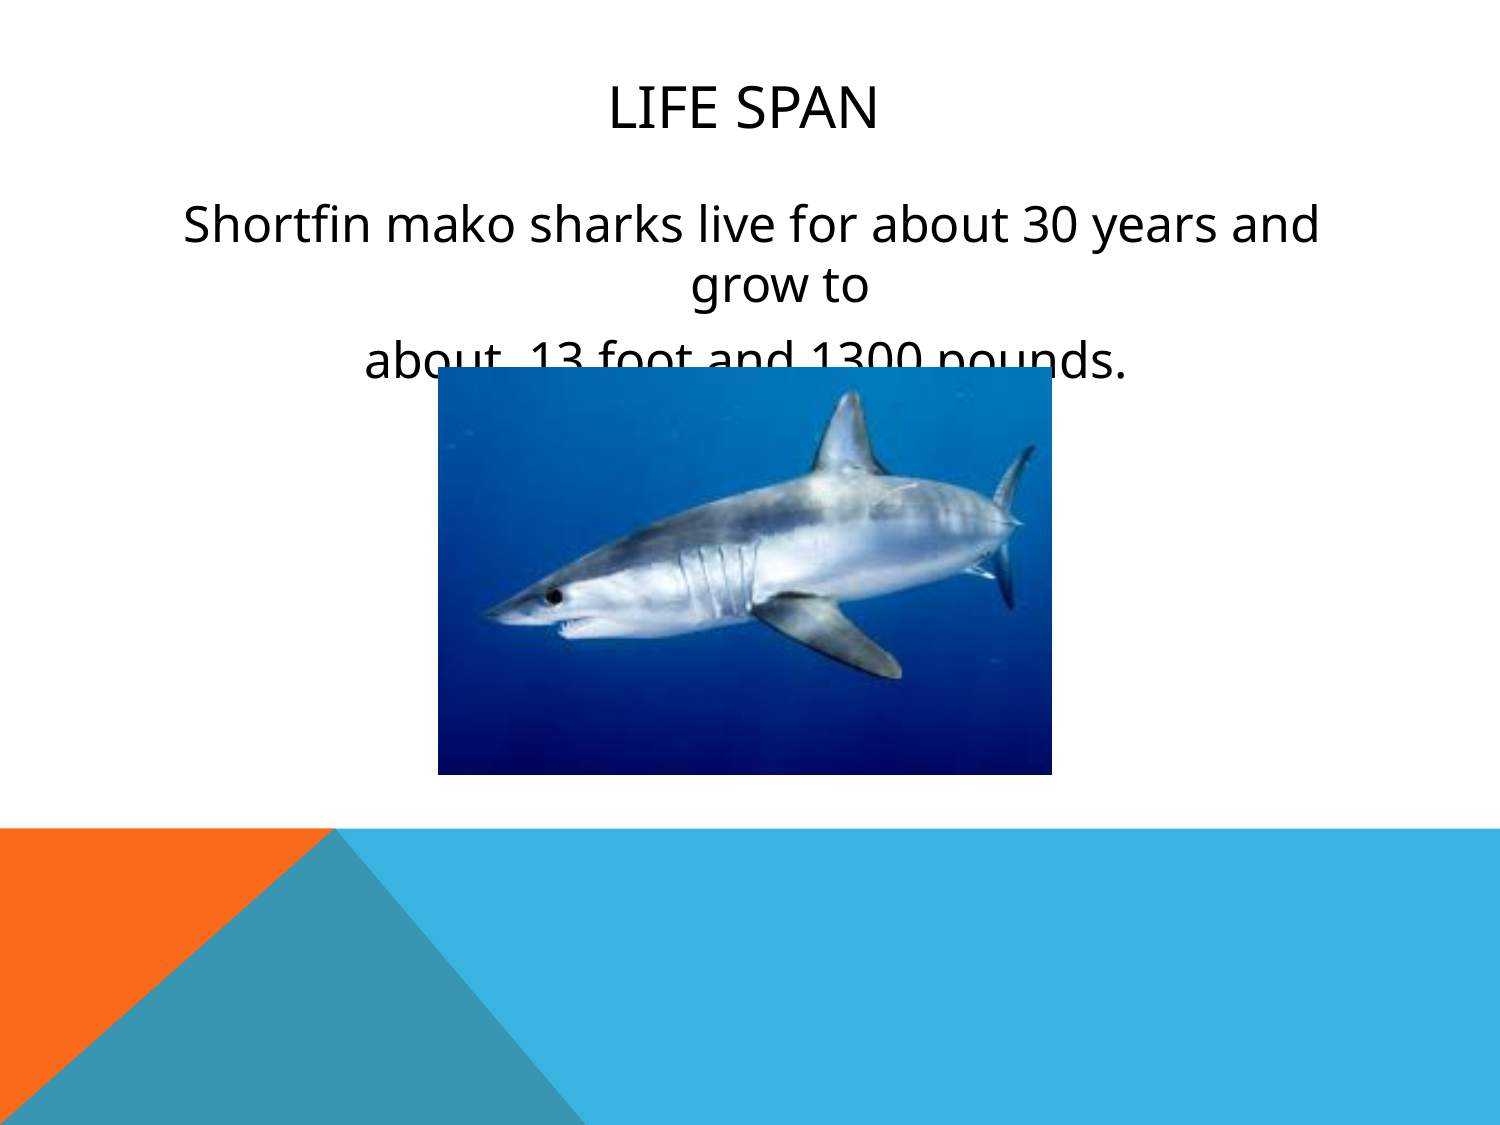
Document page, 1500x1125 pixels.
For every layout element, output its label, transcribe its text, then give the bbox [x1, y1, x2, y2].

title Life span [135, 60, 1369, 150]
picture [438, 366, 1052, 776]
list Shortfin mako sharks live for about 30 years and grow to about 13 foot and 1300 pounds. [135, 184, 1370, 772]
